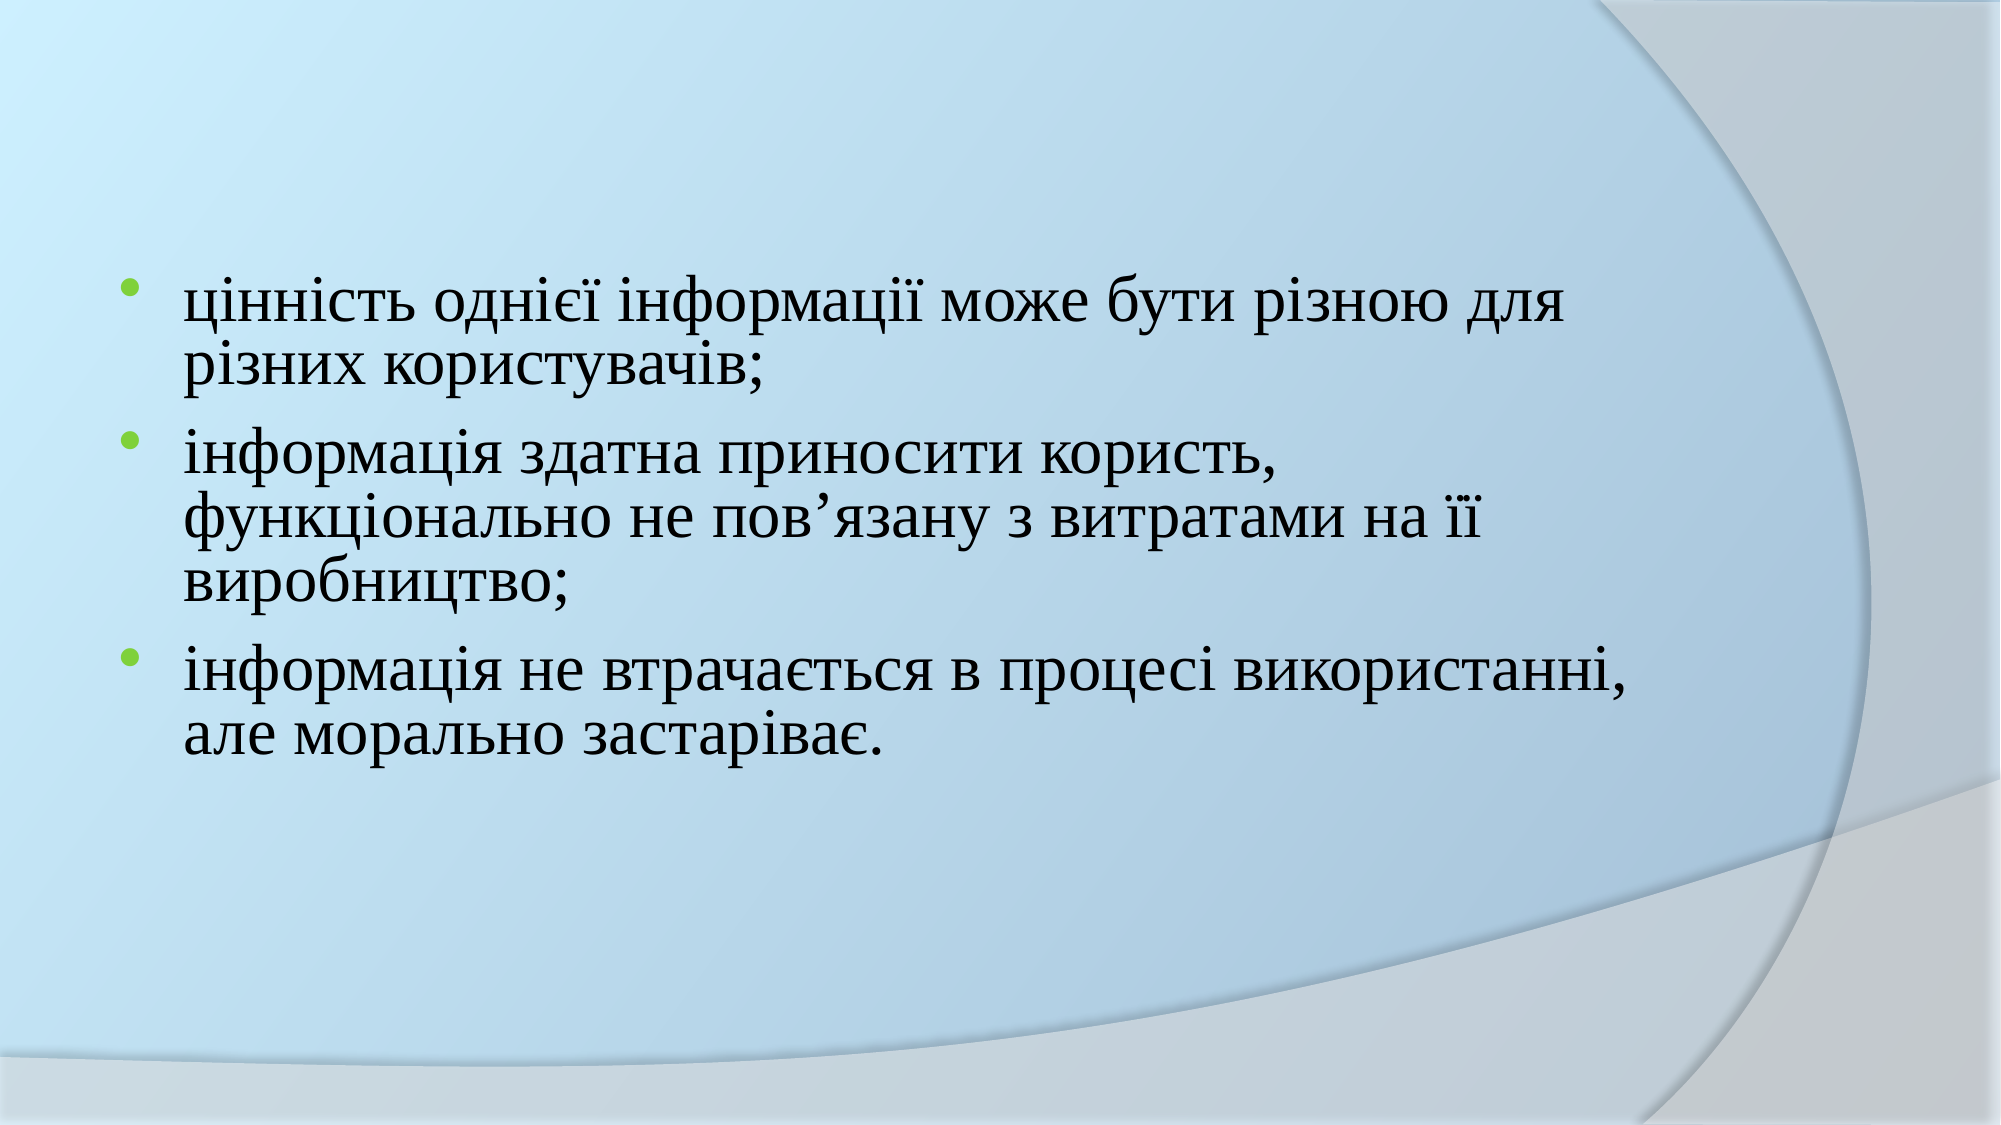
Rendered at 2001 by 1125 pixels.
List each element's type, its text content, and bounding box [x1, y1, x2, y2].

list цінність однієї інформації може бути різною для різних користувачів; інформація здатна приносити користь, функціонально не пов’язану з витратами на її виробництво; інформація не втрачається в процесі використанні, але морально застаріває. [99, 262, 1734, 1006]
